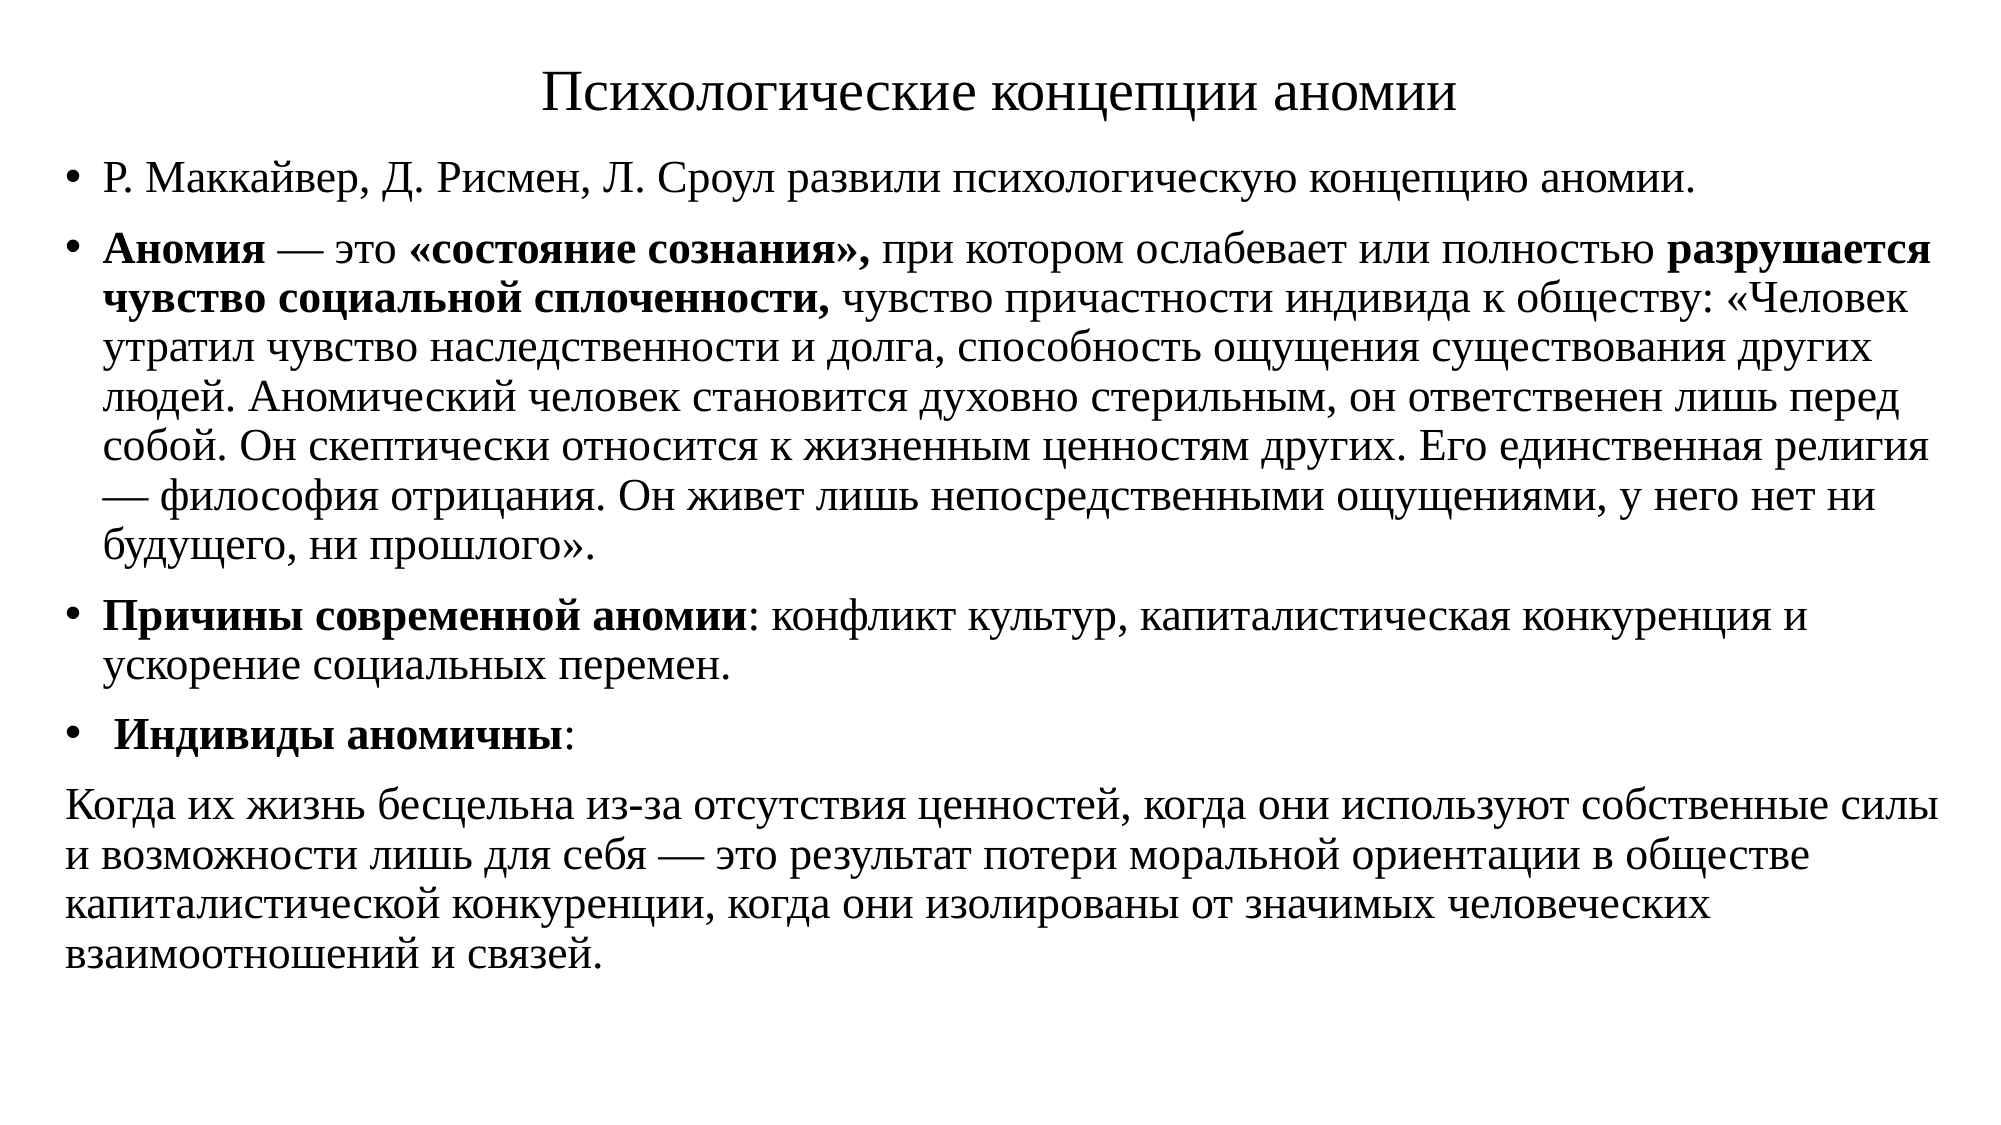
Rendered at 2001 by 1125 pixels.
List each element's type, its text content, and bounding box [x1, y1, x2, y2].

title Психологические концепции аномии [137, 37, 1863, 146]
list Р. Маккайвер, Д. Рисмен, Л. Сроул развили психологическую концепцию аномии. Аномия — это «состояние сознания», при котором ослабевает или полностью разрушается чувство социальной сплоченности, чувство причастности индивида к обществу: «Человек утратил чувство наследственности и долга, способность ощущения существования других людей. Аномический человек становится духовно стерильным, он ответственен лишь перед собой. Он скептически относится к жизненным ценностям других. Его единственная религия — философия отрицания. Он живет лишь непосредственными ощущениями, у него нет ни будущего, ни прошлого». Причины современной аномии: конфликт культур, капиталистическая конкуренция и ускорение социальных перемен. Индивиды аномичны: Когда их жизнь бесцельна из-за отсутствия ценностей, когда они используют собственные силы и возможности лишь для себя — это результат потери моральной ориентации в обществе капиталистической конкуренции, когда они изолированы от значимых человеческих взаимоотношений и связей. [50, 145, 1963, 1088]
